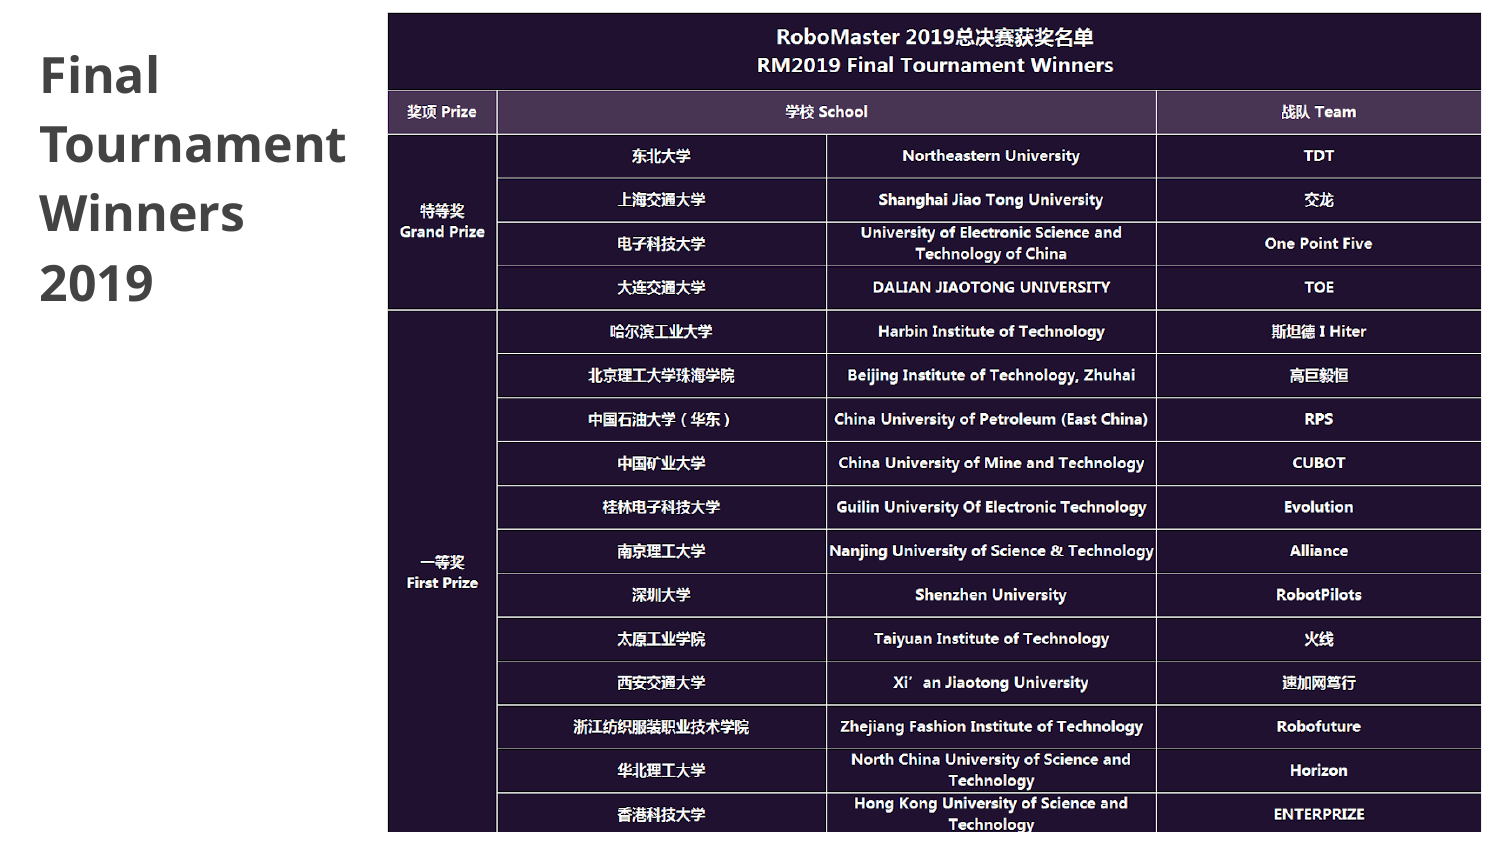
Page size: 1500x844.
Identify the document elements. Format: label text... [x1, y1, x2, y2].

picture [386, 12, 1482, 832]
text_box Final Tournament Winners 2019 [24, 20, 381, 244]
